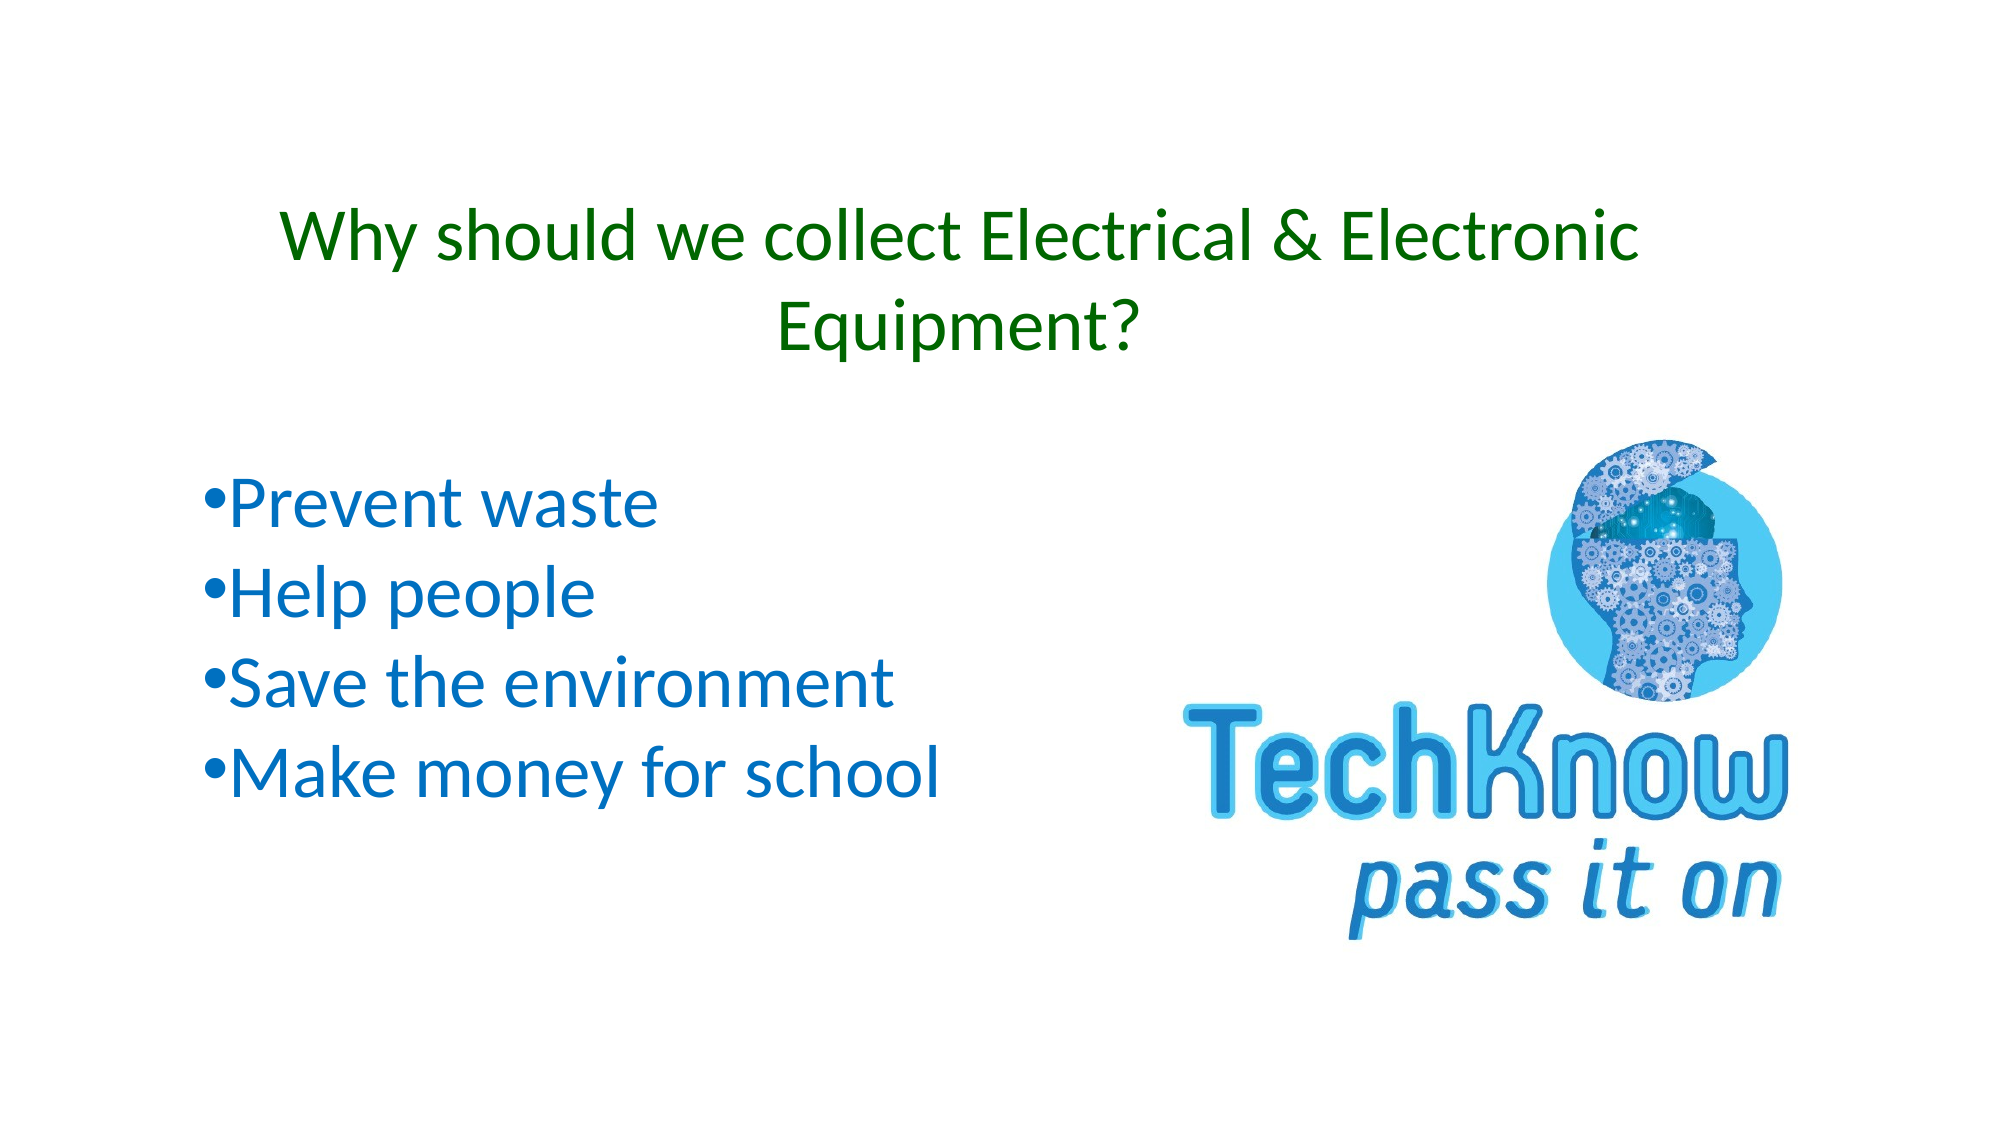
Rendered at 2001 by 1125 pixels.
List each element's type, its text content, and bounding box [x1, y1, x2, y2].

picture [1149, 386, 1820, 959]
text_box Why should we collect Electrical & Electronic Equipment? [142, 177, 1779, 373]
text_box Prevent waste Help people Save the environment Make money for school [187, 444, 1149, 820]
